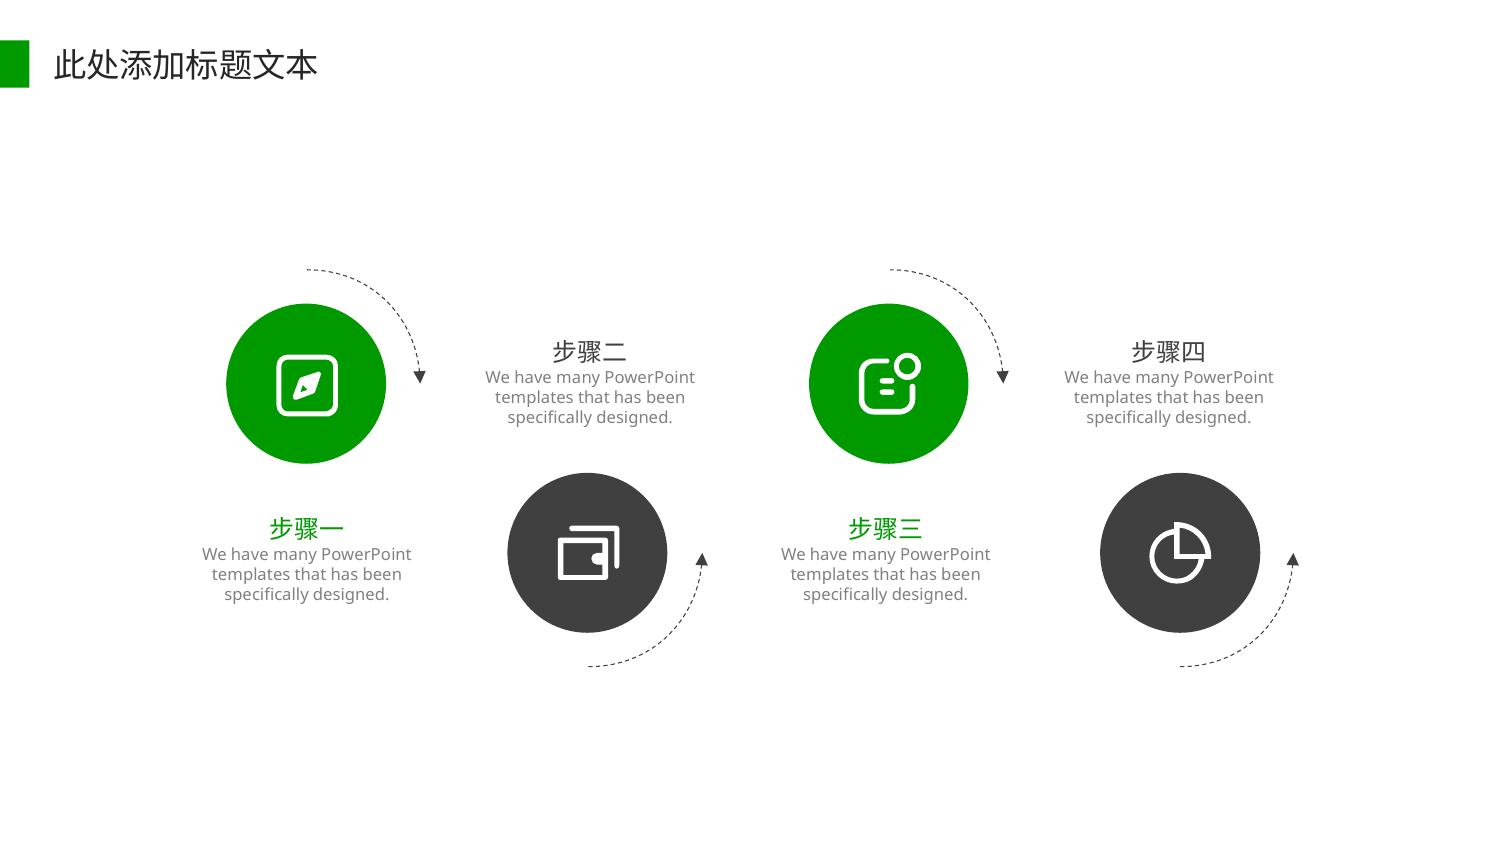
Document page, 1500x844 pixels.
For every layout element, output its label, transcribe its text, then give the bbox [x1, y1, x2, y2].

text_box [1100, 472, 1261, 633]
text_box [0, 38, 32, 90]
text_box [557, 525, 620, 581]
text_box [806, 301, 971, 466]
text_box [276, 354, 339, 417]
text_box [507, 472, 668, 633]
text_box 步骤二 We have many PowerPoint templates that has been specifically designed. [466, 336, 715, 427]
text_box 步骤三 We have many PowerPoint templates that has been specifically designed. [761, 513, 1010, 604]
text_box [1149, 522, 1212, 584]
text_box [1180, 552, 1299, 667]
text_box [858, 352, 922, 415]
text_box 步骤一 We have many PowerPoint templates that has been specifically designed. [182, 513, 432, 604]
text_box [224, 301, 389, 466]
text_box [588, 552, 708, 667]
text_box [890, 269, 1009, 384]
text_box 步骤四 We have many PowerPoint templates that has been specifically designed. [1045, 336, 1294, 427]
text_box 此处添加标题文本 [53, 43, 509, 84]
text_box [307, 269, 426, 384]
